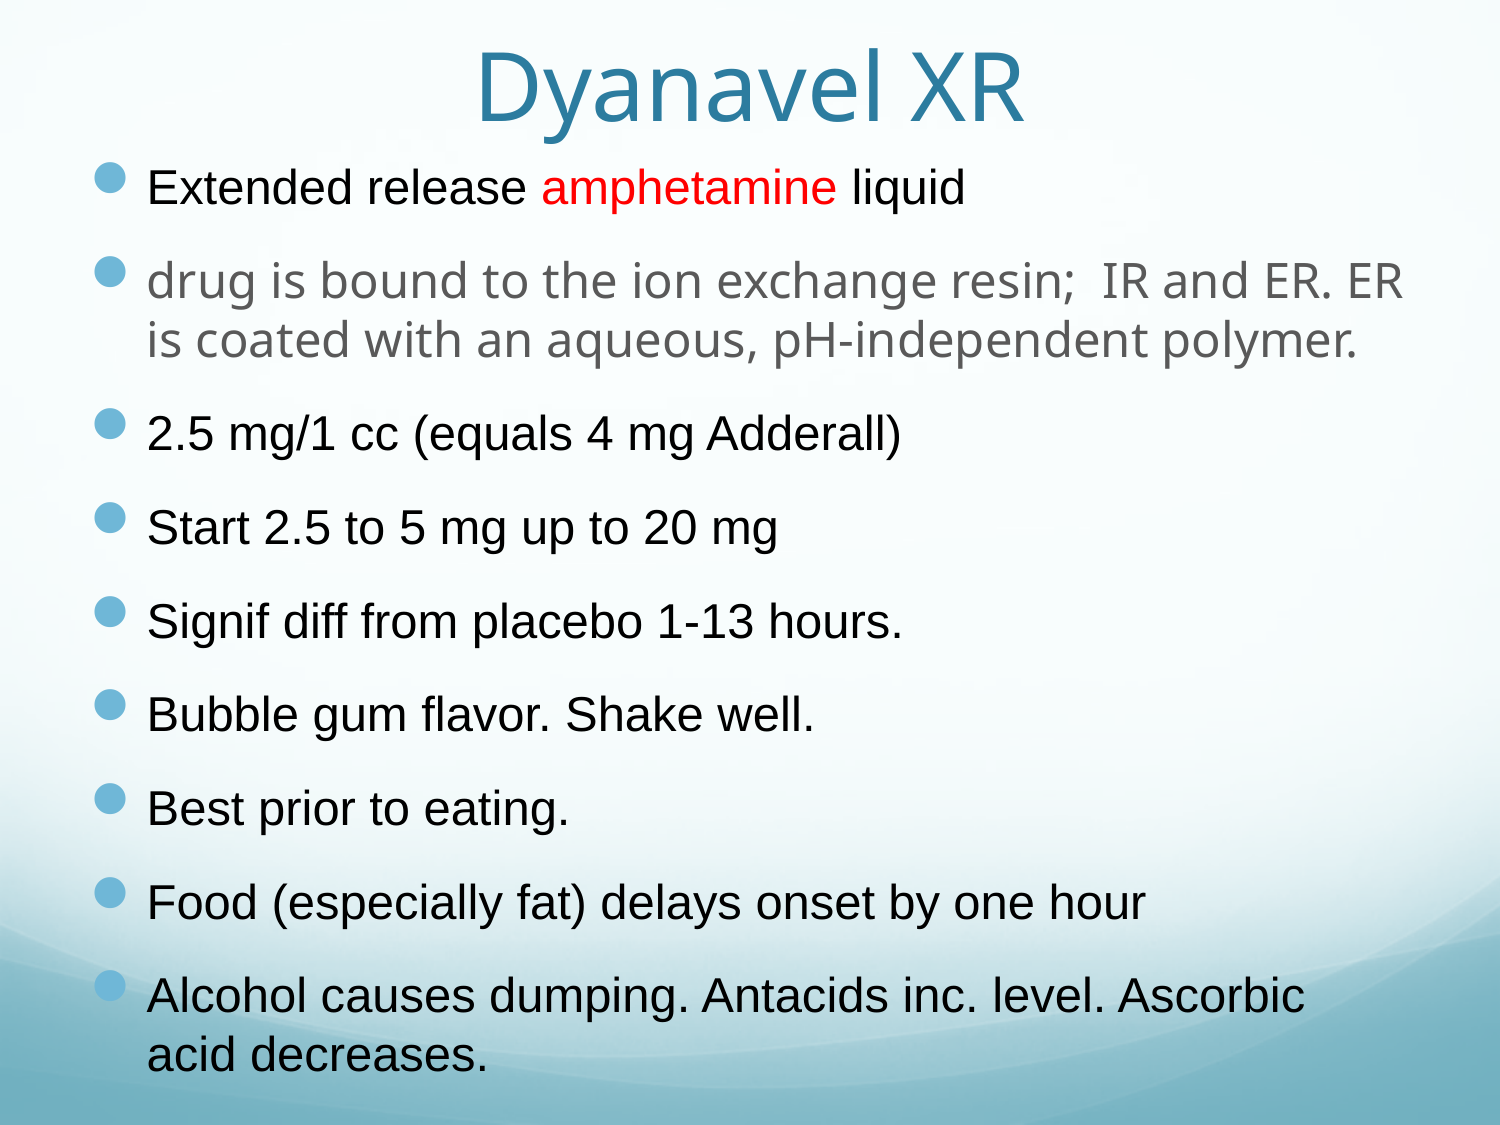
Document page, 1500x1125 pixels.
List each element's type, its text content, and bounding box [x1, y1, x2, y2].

list Extended release amphetamine liquid drug is bound to the ion exchange resin; IR and ER. ER is coated with an aqueous, pH-independent polymer. 2.5 mg/1 cc (equals 4 mg Adderall) Start 2.5 to 5 mg up to 20 mg Signif diff from placebo 1-13 hours. Bubble gum flavor. Shake well. Best prior to eating. Food (especially fat) delays onset by one hour Alcohol causes dumping. Antacids inc. level. Ascorbic acid decreases. [75, 148, 1425, 1093]
title Dyanavel XR [75, 45, 1425, 148]
